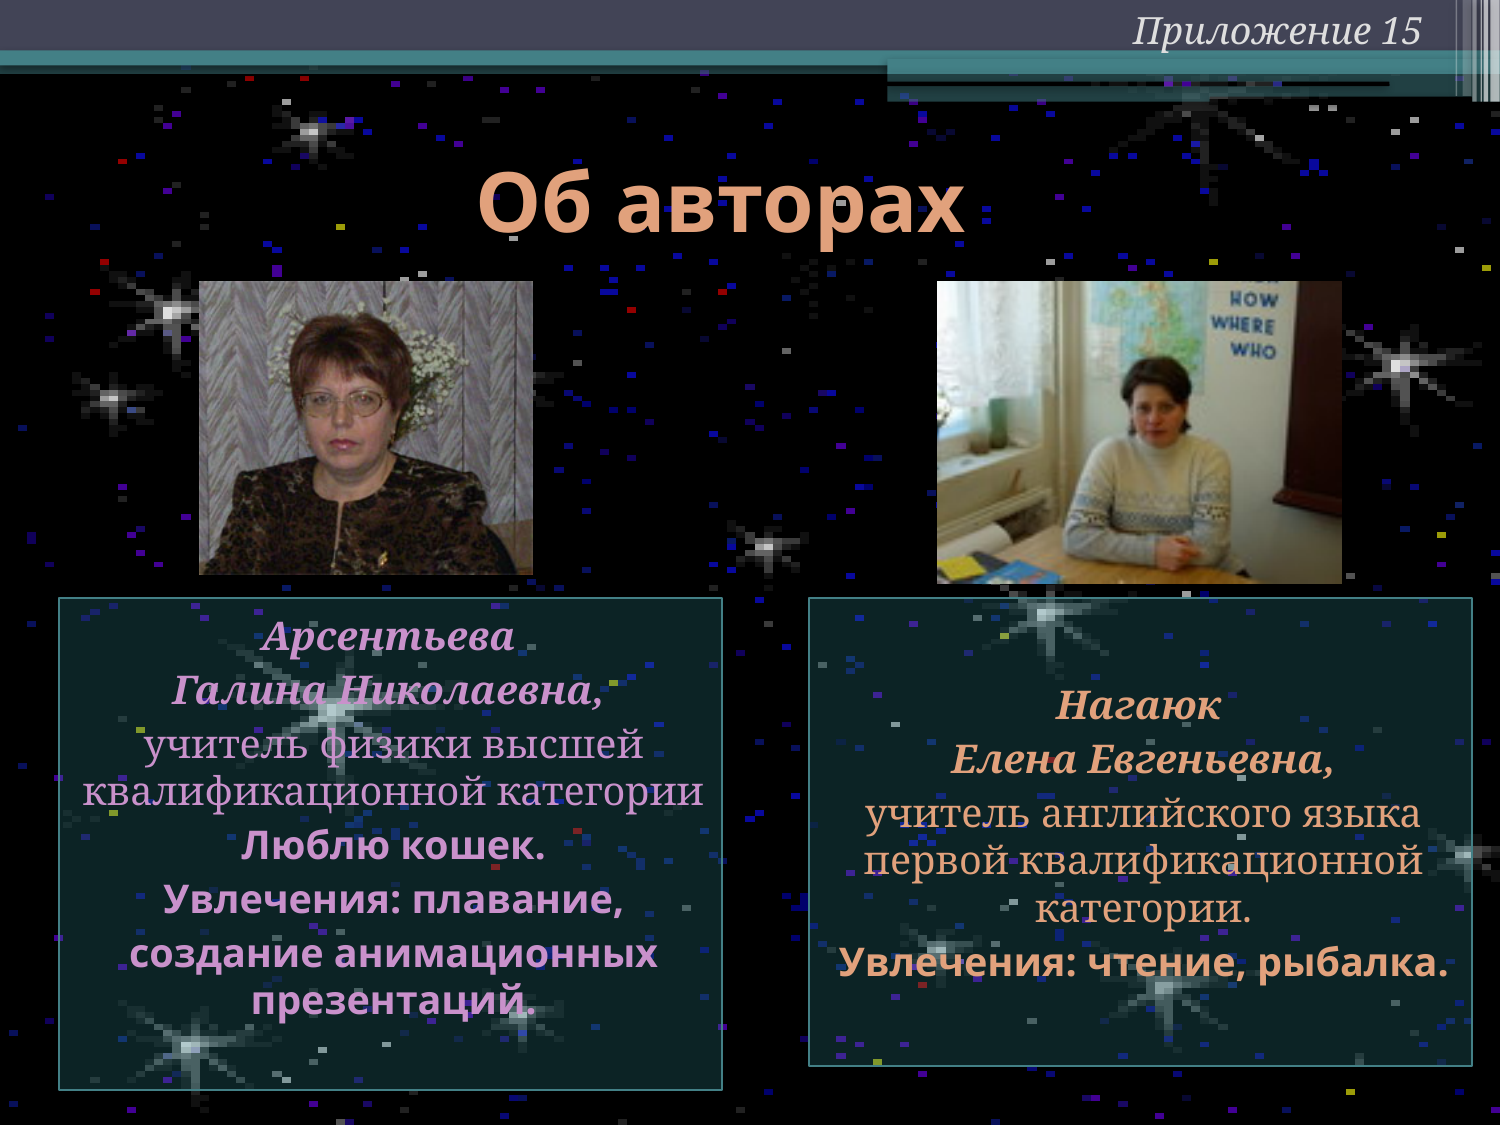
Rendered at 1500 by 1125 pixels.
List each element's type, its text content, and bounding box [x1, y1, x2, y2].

picture [0, 74, 1500, 1125]
text_box Приложение 15 [1118, 0, 1439, 60]
list Нагаюк Елена Евгеньевна, учитель английского языка первой квалификационной категории. Увлечения: чтение, рыбалка. [808, 597, 1473, 1067]
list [937, 280, 1343, 584]
list Арсентьева Галина Николаевна, учитель физики высшей квалификационной категории Люблю кошек. Увлечения: плавание, создание анимационных презентаций. [58, 597, 723, 1091]
title Об авторах [433, 128, 1008, 270]
